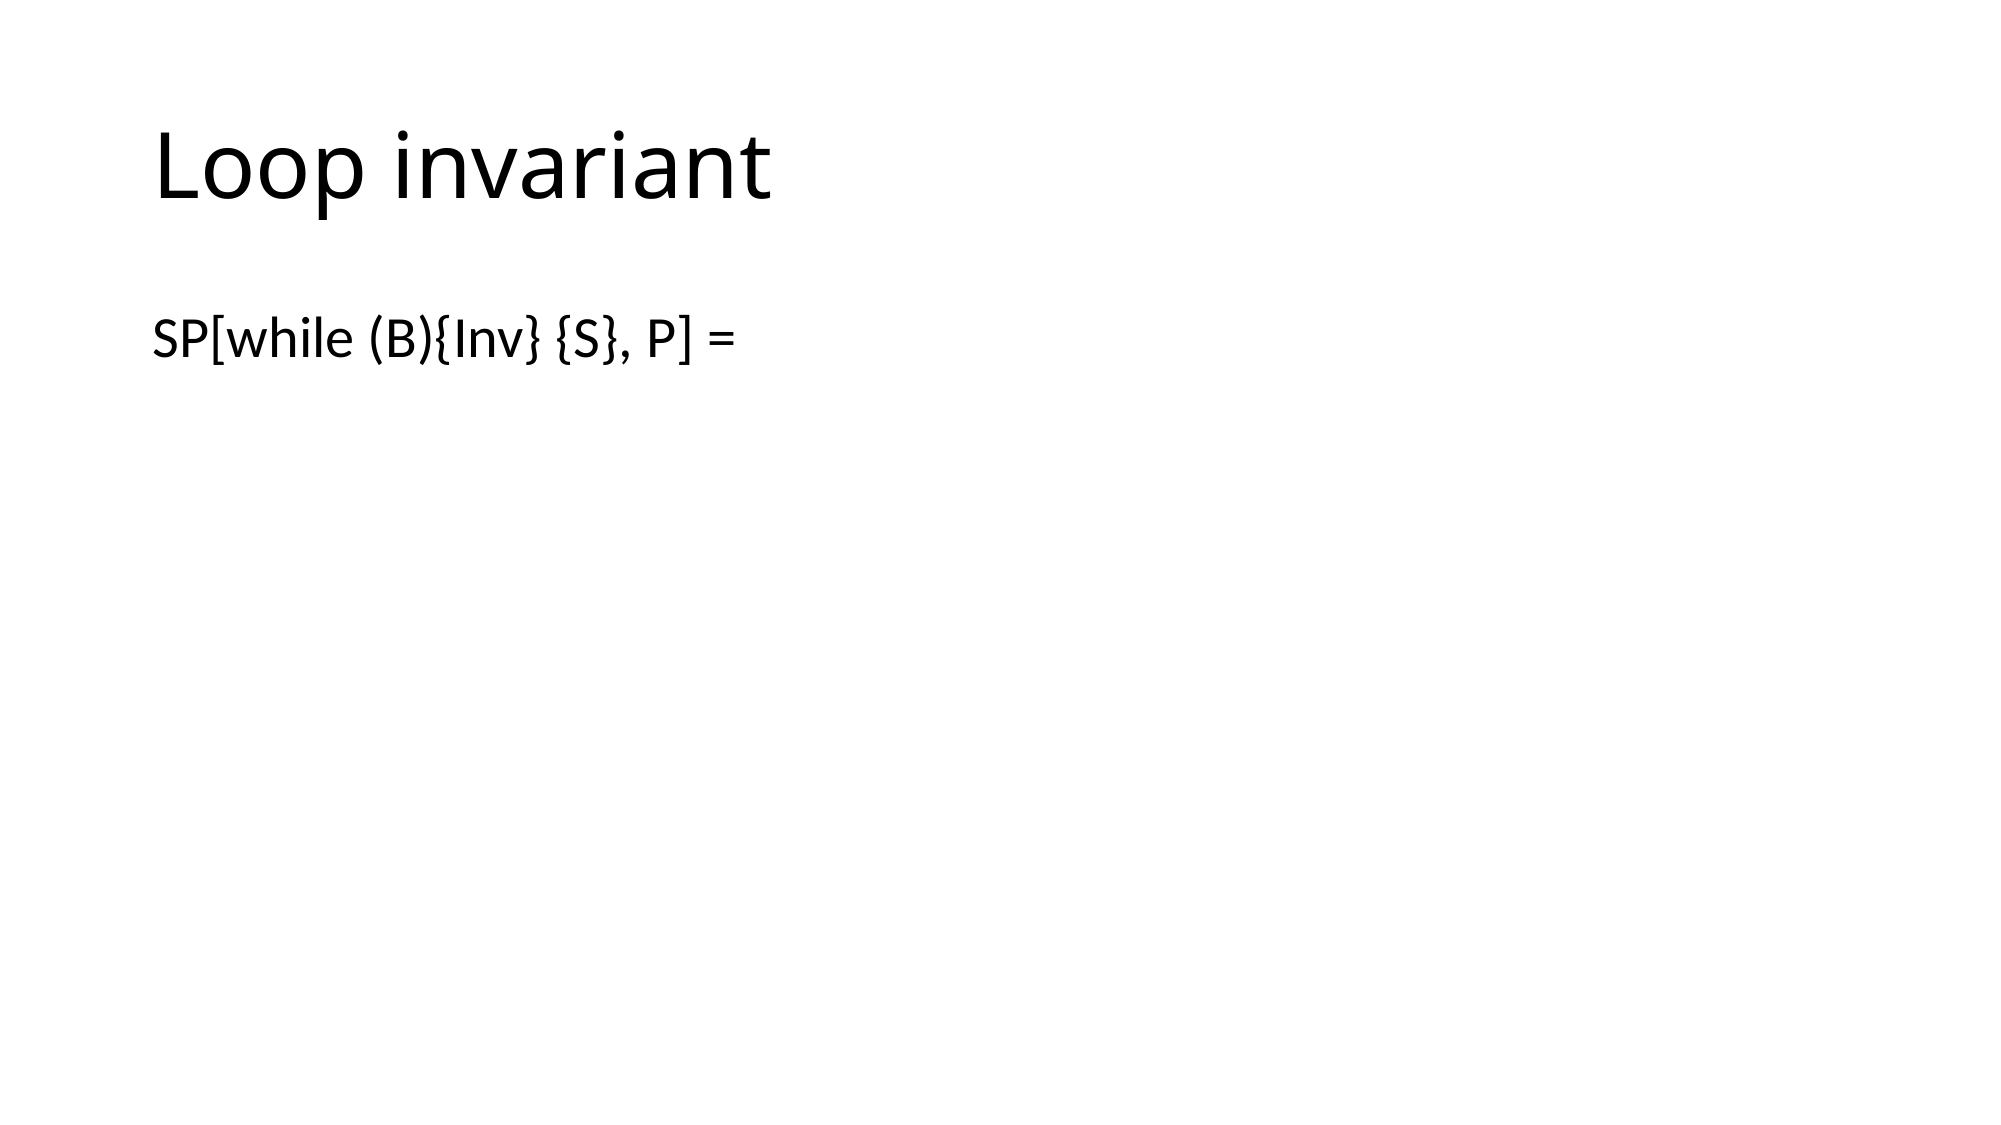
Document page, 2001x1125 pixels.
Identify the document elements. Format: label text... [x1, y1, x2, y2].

list SP[while (B){Inv} {S}, P] = [137, 299, 1863, 1014]
title Loop invariant [137, 59, 1863, 278]
